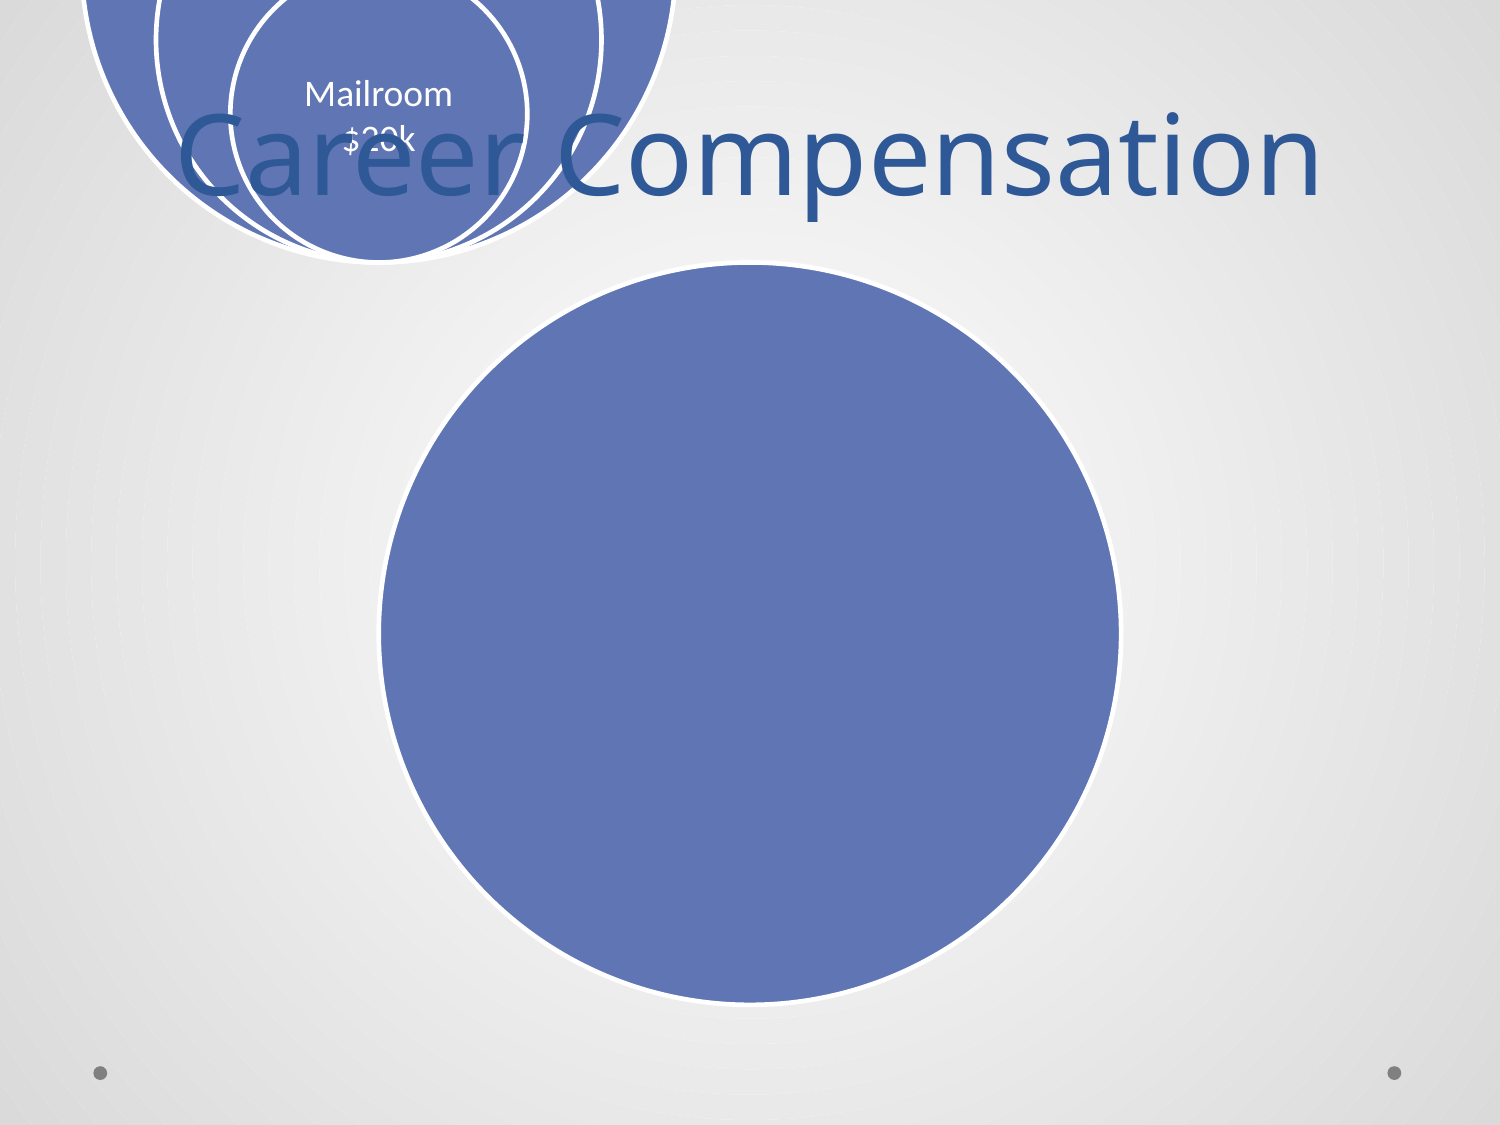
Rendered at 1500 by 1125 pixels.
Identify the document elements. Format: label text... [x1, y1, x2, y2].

title Career Compensation [75, 24, 1425, 225]
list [74, 262, 1426, 1006]
